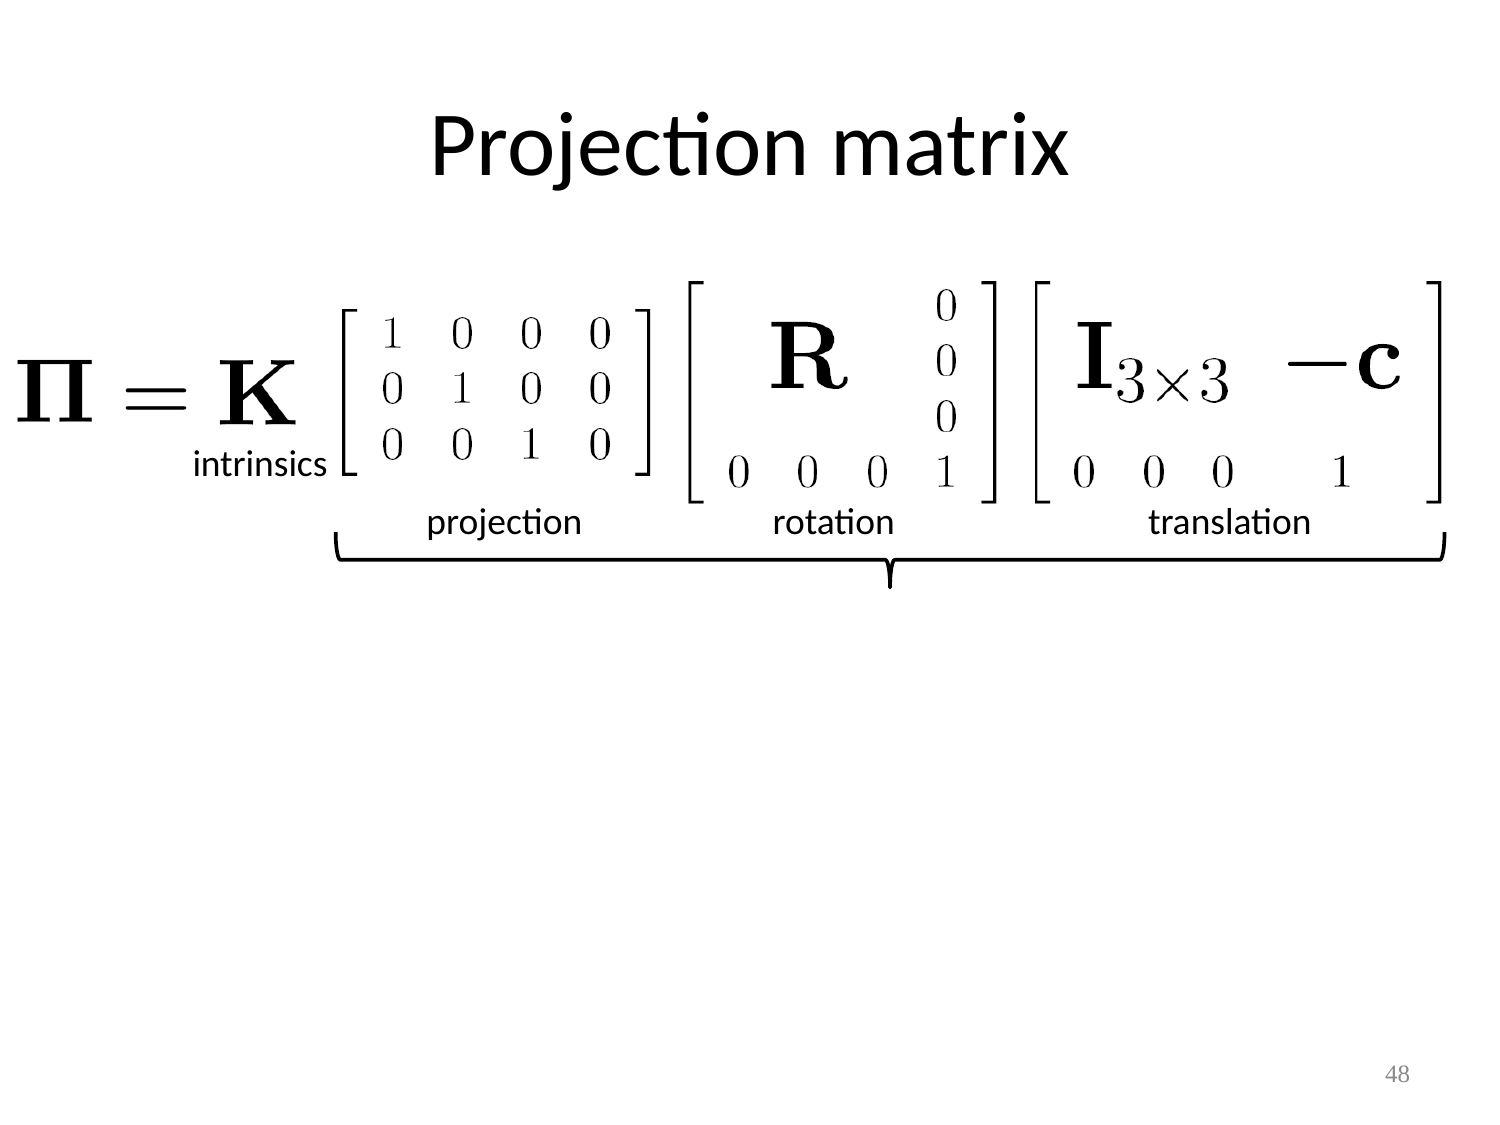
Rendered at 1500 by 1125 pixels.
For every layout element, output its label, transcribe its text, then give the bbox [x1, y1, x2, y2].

text_box projection [411, 520, 598, 549]
slide_number 48 [1074, 1042, 1425, 1103]
text_box intrinsics [177, 431, 327, 492]
text_box rotation [758, 520, 910, 549]
title Projection matrix [75, 45, 1425, 233]
picture [215, 356, 300, 429]
picture [332, 272, 1452, 512]
text_box translation [1133, 520, 1327, 549]
picture [8, 354, 195, 431]
text_box [334, 532, 1446, 589]
